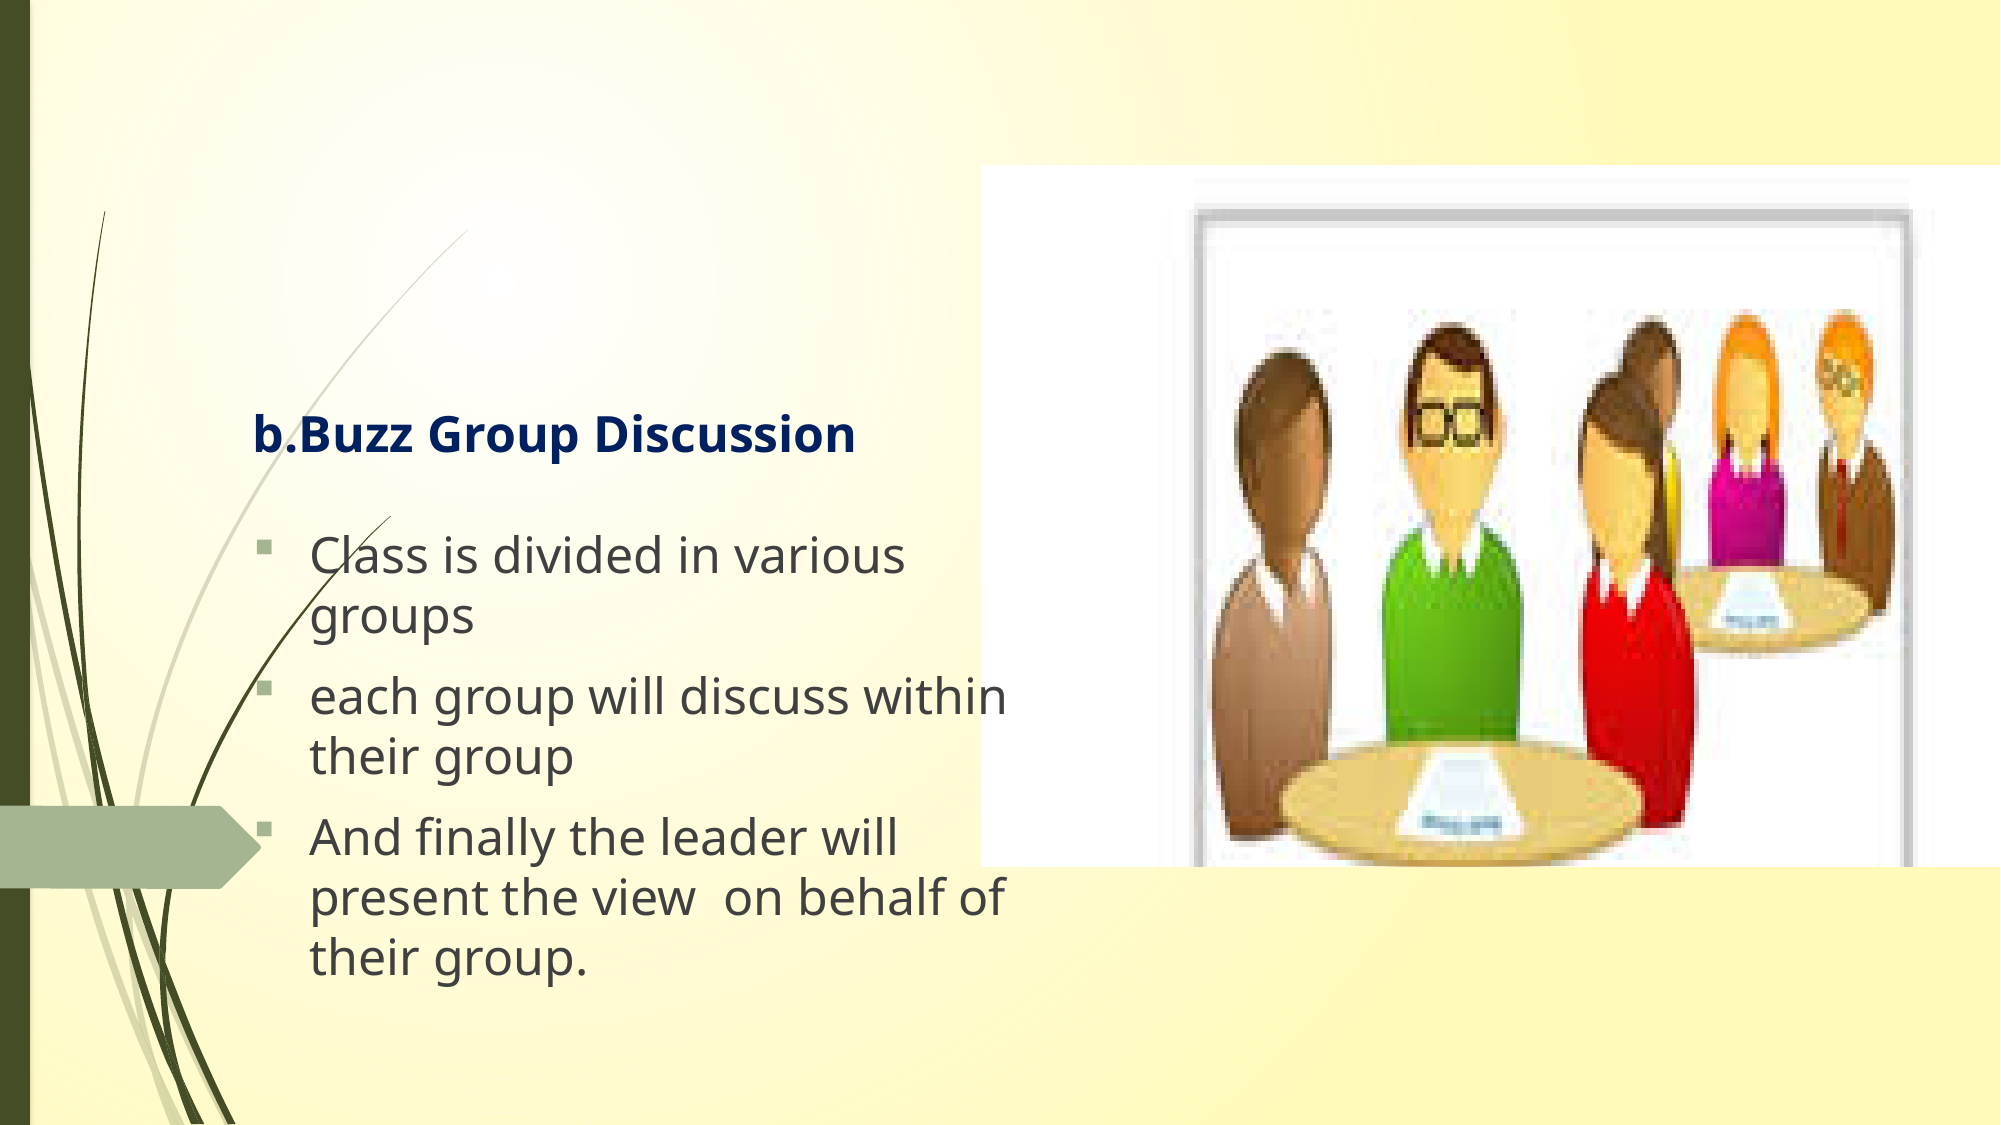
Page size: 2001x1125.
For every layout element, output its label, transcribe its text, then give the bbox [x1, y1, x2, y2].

picture [980, 165, 2001, 867]
list Class is divided in various groups each group will discuss within their group And finally the leader will present the view on behalf of their group. [237, 516, 1080, 1071]
title b.Buzz Group Discussion [237, 349, 975, 516]
